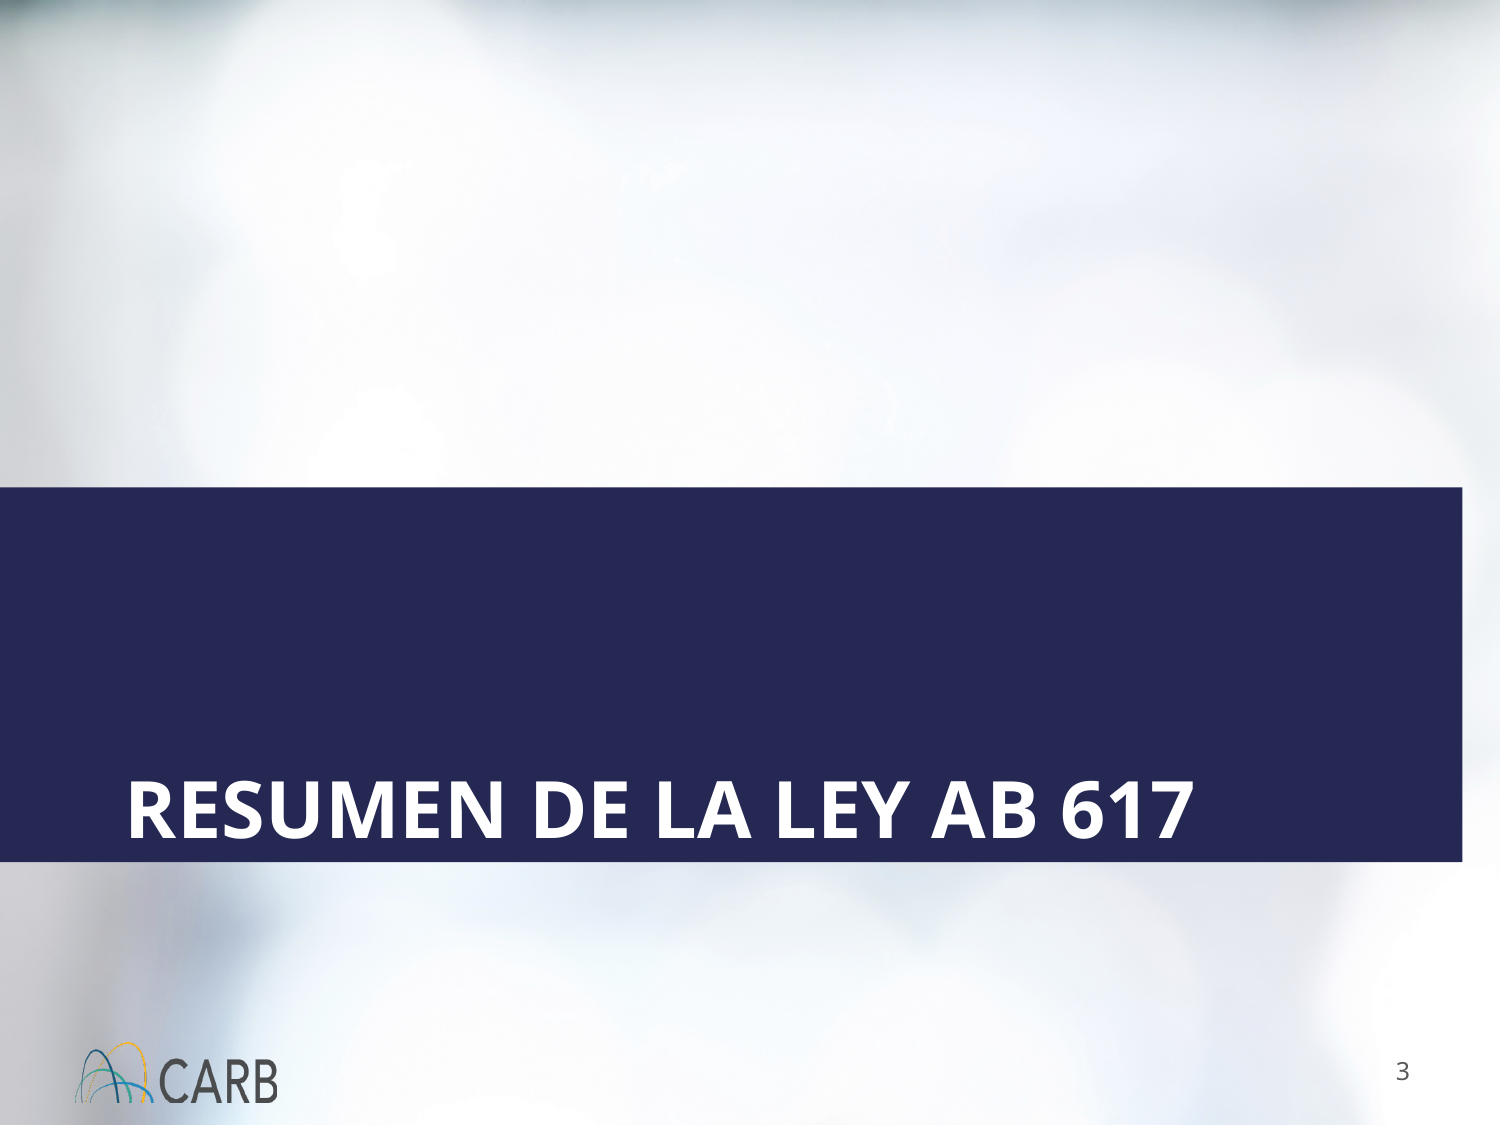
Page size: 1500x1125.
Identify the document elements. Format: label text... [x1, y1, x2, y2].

text_box Resumen de la Ley AB 617 [0, 487, 1463, 863]
picture [0, 0, 1500, 1125]
slide_number 3 [1074, 1042, 1425, 1103]
